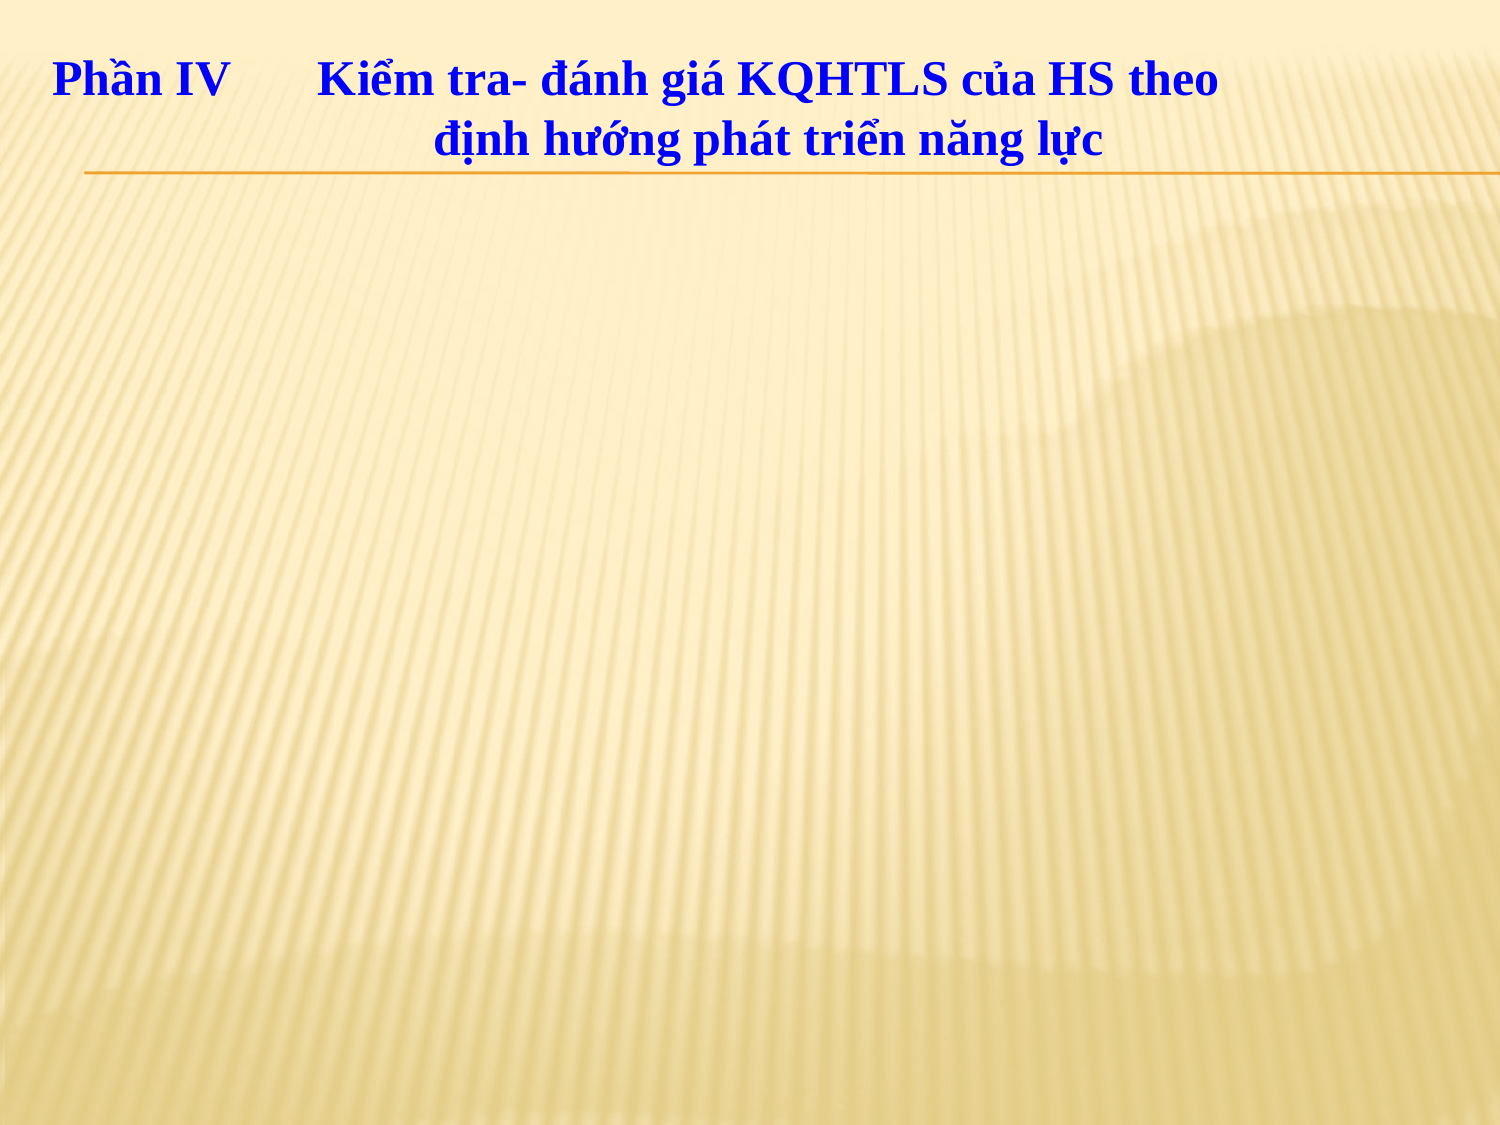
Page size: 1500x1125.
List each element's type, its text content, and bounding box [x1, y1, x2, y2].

list Phần IV Kiểm tra- đánh giá KQHTLS của HS theo định hướng phát triển năng lực [37, 37, 1475, 1088]
